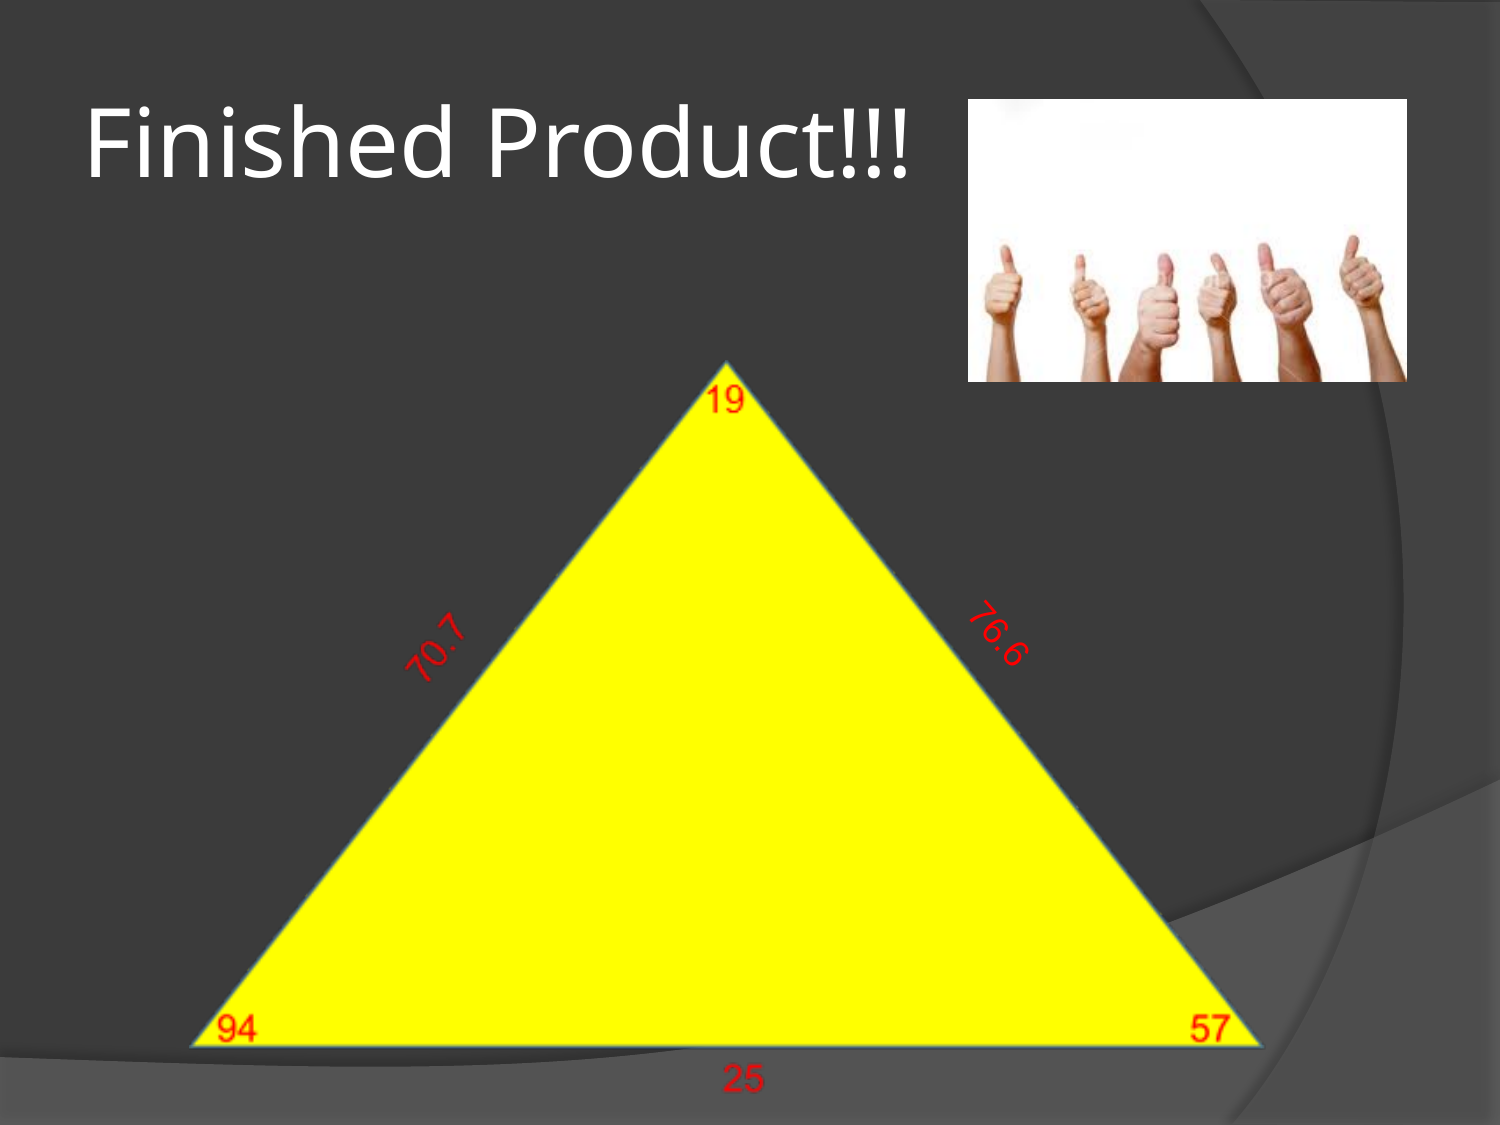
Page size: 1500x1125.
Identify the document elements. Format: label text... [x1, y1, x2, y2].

picture [968, 99, 1407, 382]
picture [189, 359, 1276, 1124]
title Finished Product!!! [75, 45, 1300, 233]
